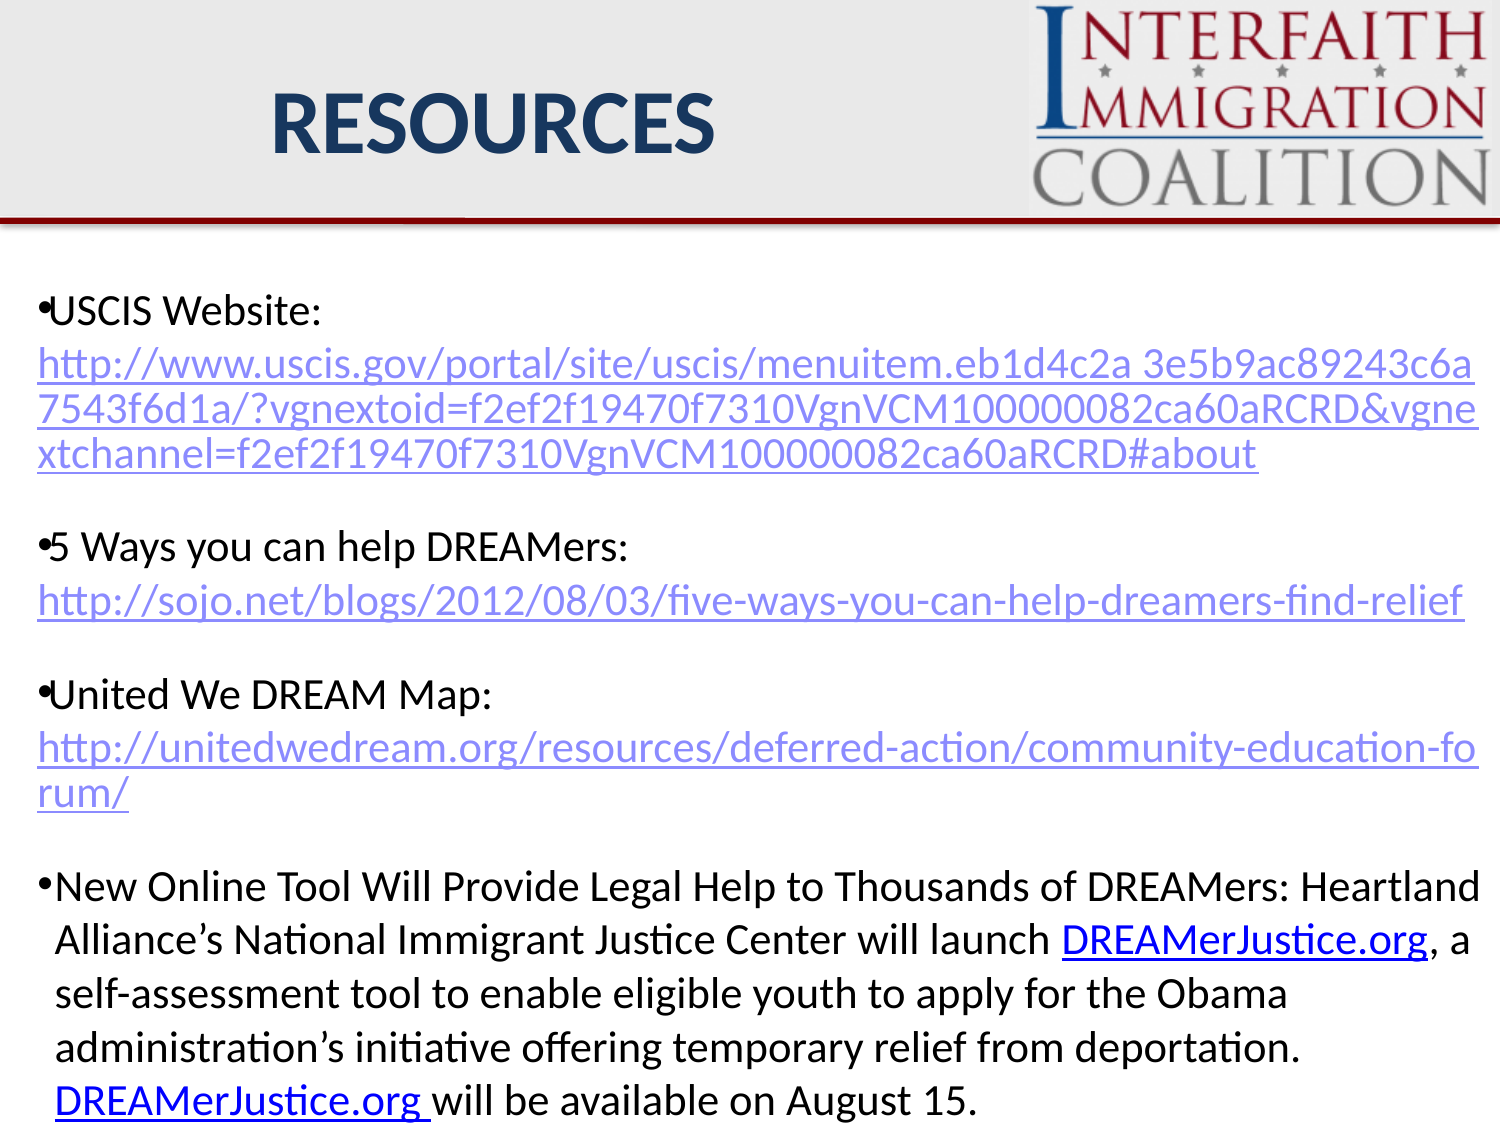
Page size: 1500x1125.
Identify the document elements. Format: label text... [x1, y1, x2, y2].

subtitle USCIS Website: http://www.uscis.gov/portal/site/uscis/menuitem.eb1d4c2a 3e5b9ac89243c6a7543f6d1a/?vgnextoid=f2ef2f19470f7310VgnVCM100000082ca60aRCRD&vgnextchannel=f2ef2f19470f7310VgnVCM100000082ca60aRCRD#about 5 Ways you can help DREAMers: http://sojo.net/blogs/2012/08/03/five-ways-you-can-help-dreamers-find-relief United We DREAM Map: http://unitedwedream.org/resources/deferred-action/community-education-forum/ New Online Tool Will Provide Legal Help to Thousands of DREAMers: Heartland Alliance’s National Immigrant Justice Center will launch DREAMerJustice.org, a self-assessment tool to enable eligible youth to apply for the Obama administration’s initiative offering temporary relief from deportation. DREAMerJustice.org will be available on August 15. Compiled additional resources: supportimmigrationreform.org [22, 273, 1500, 1100]
picture [1029, 0, 1492, 216]
title RESOURCES [0, 0, 988, 192]
